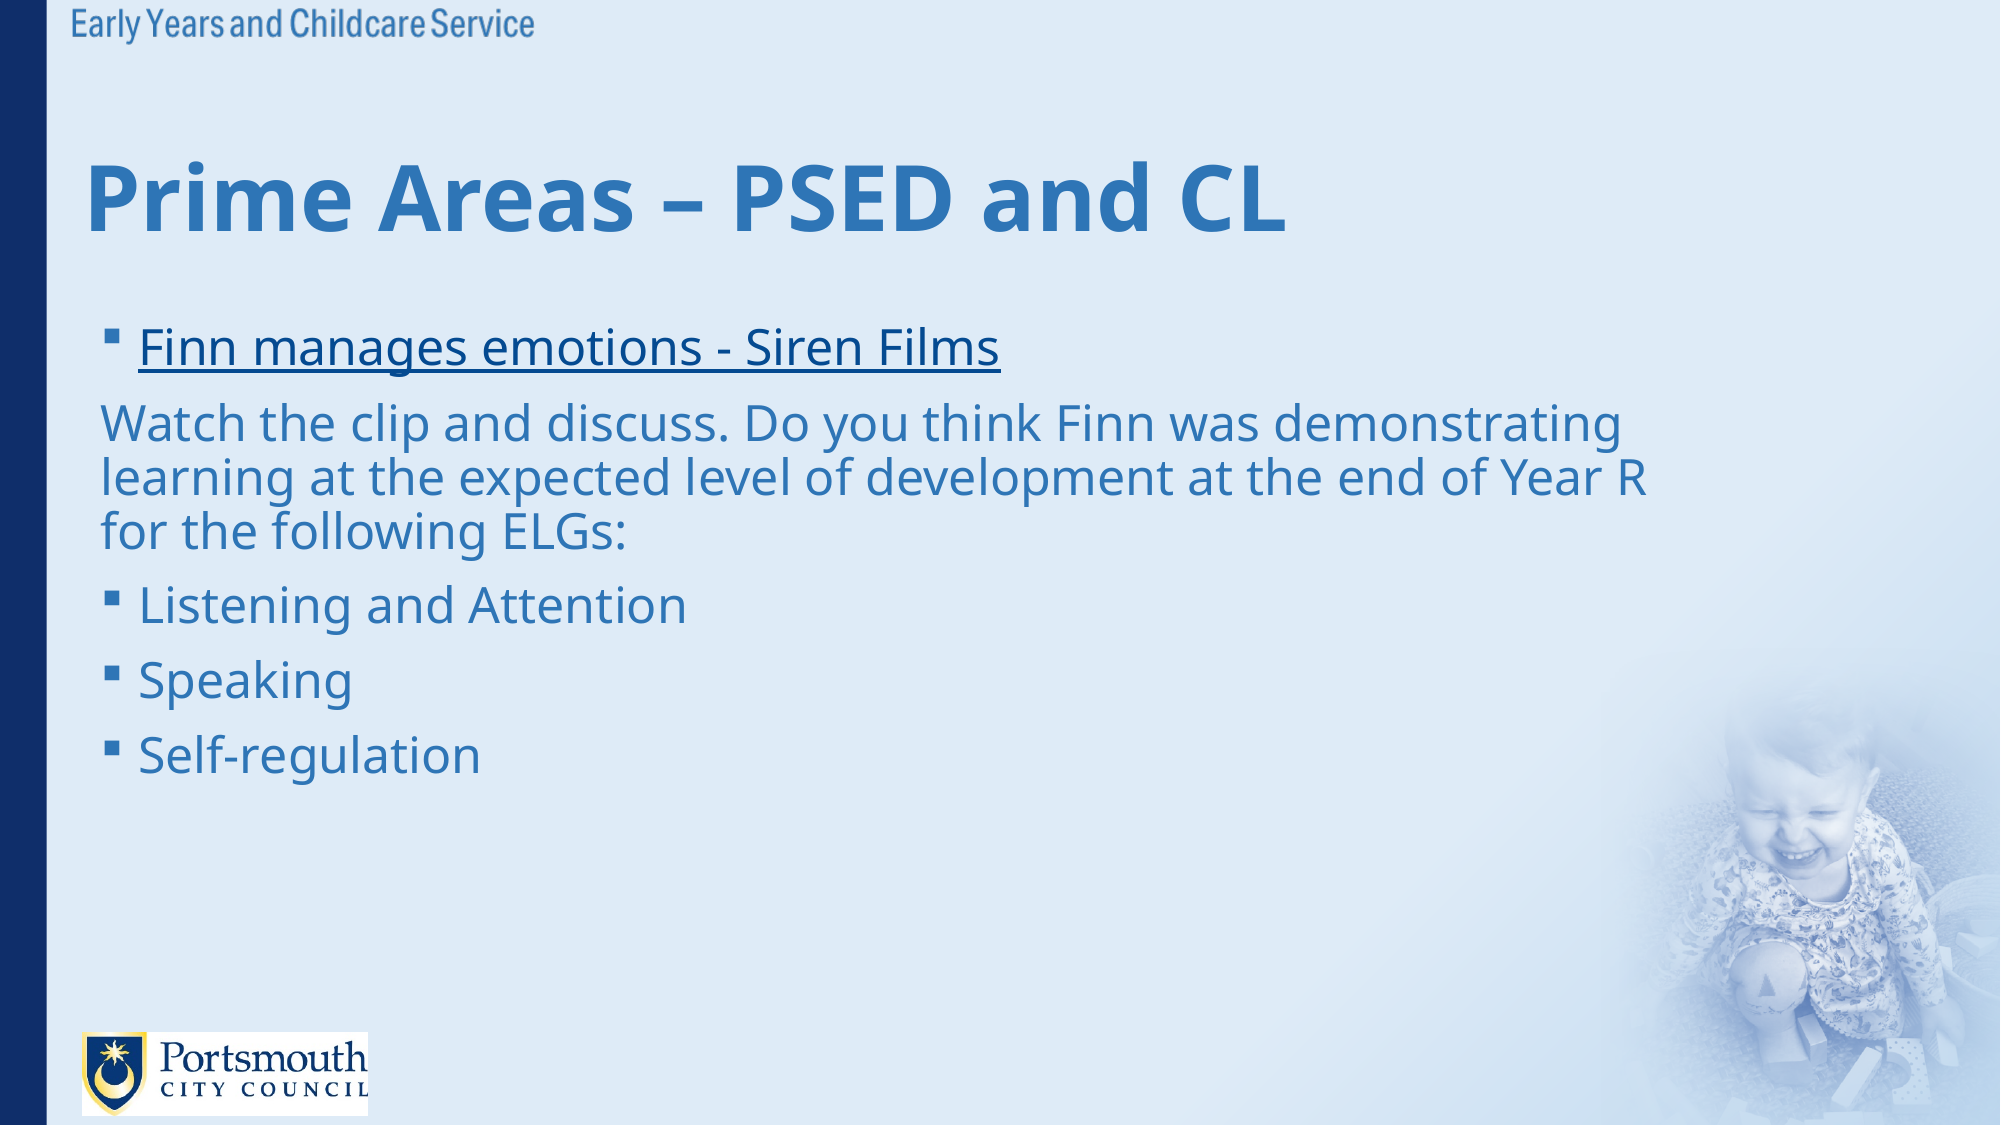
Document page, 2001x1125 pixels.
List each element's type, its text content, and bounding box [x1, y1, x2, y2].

list Finn manages emotions - Siren Films Watch the clip and discuss. Do you think Finn was demonstrating learning at the expected level of development at the end of Year R for the following ELGs: Listening and Attention Speaking Self-regulation [85, 308, 1684, 1035]
title Prime Areas – PSED and CL [68, 41, 1979, 259]
picture [46, 0, 900, 70]
picture [82, 1032, 368, 1116]
